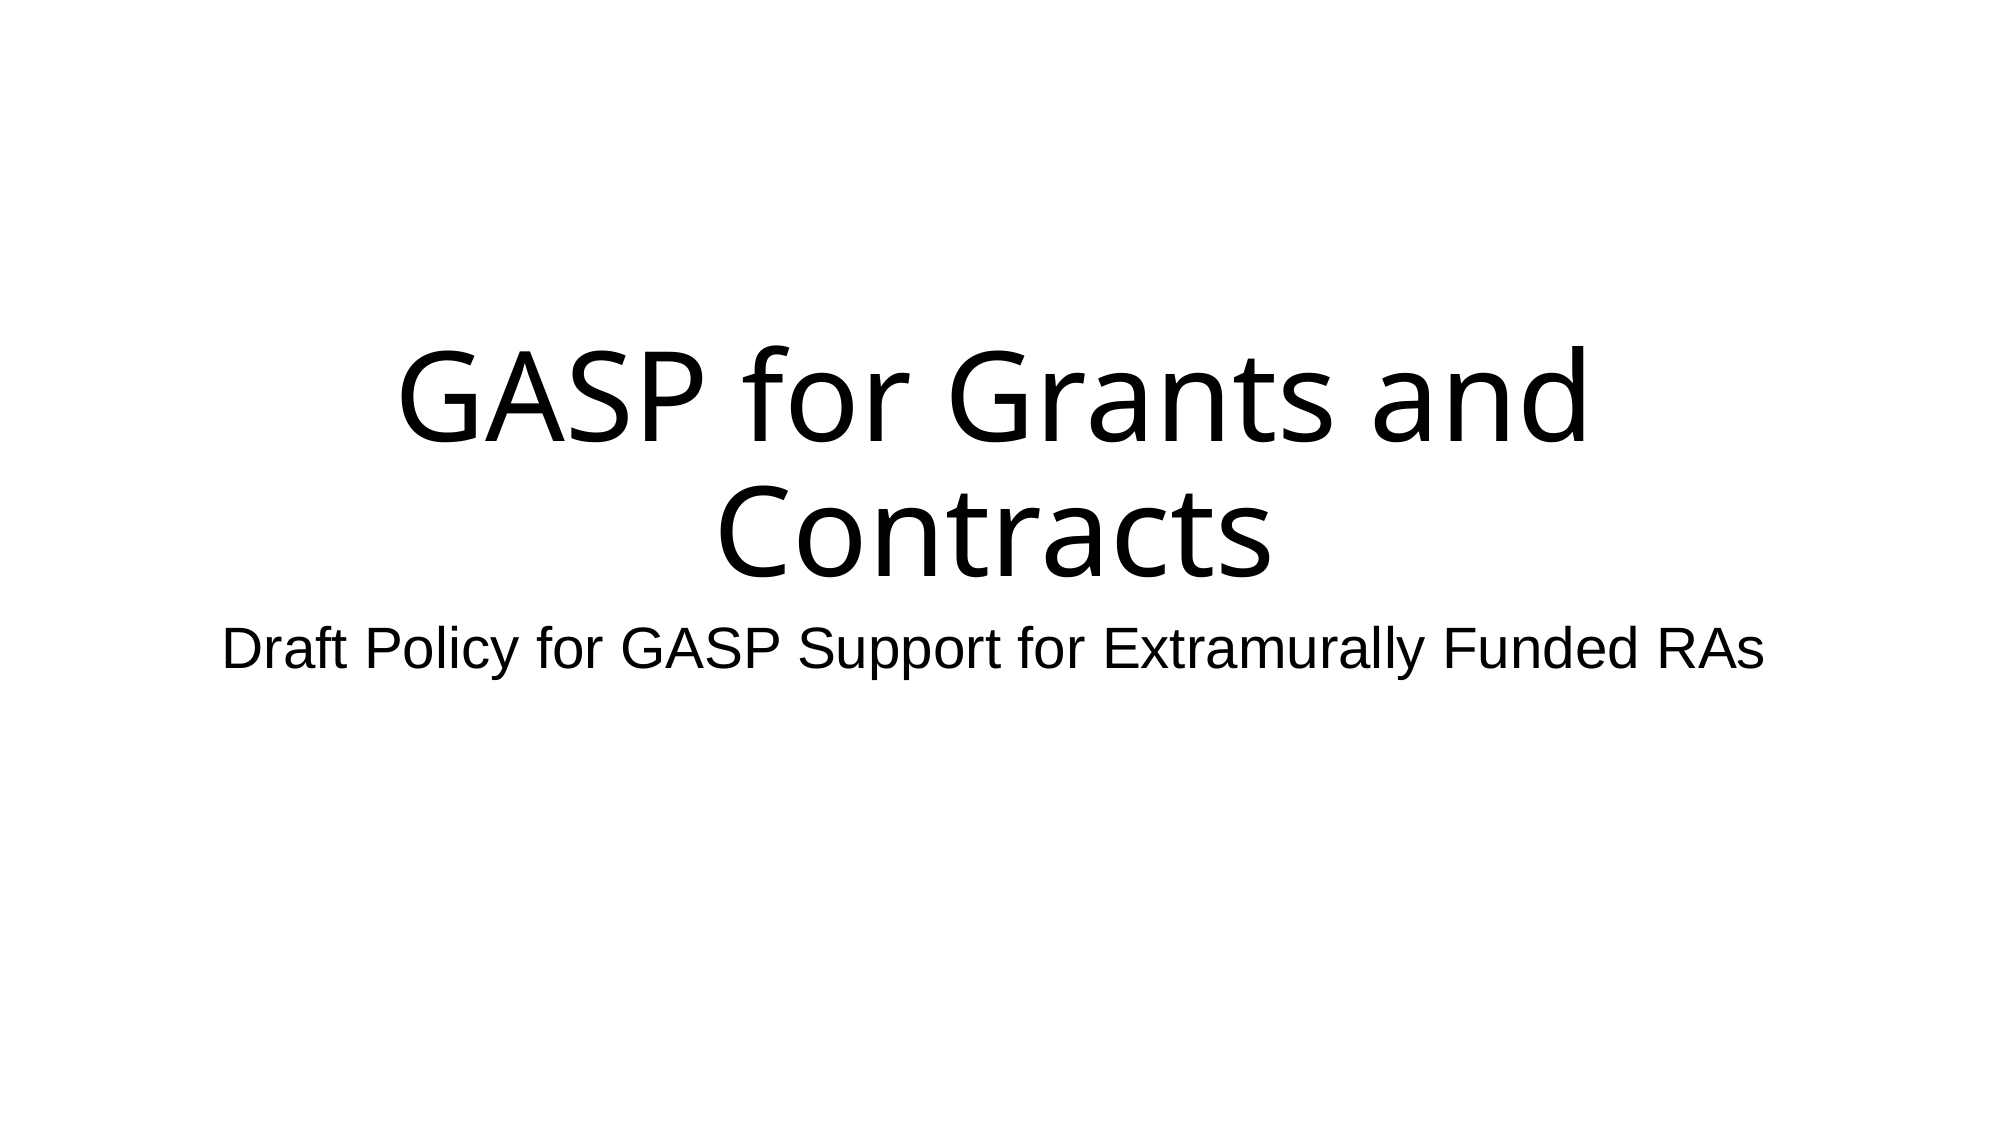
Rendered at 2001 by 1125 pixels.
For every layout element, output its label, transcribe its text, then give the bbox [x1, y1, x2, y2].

subtitle Draft Policy for GASP Support for Extramurally Funded RAs [27, 611, 1963, 802]
title GASP for Grants and Contracts [244, 219, 1745, 611]
